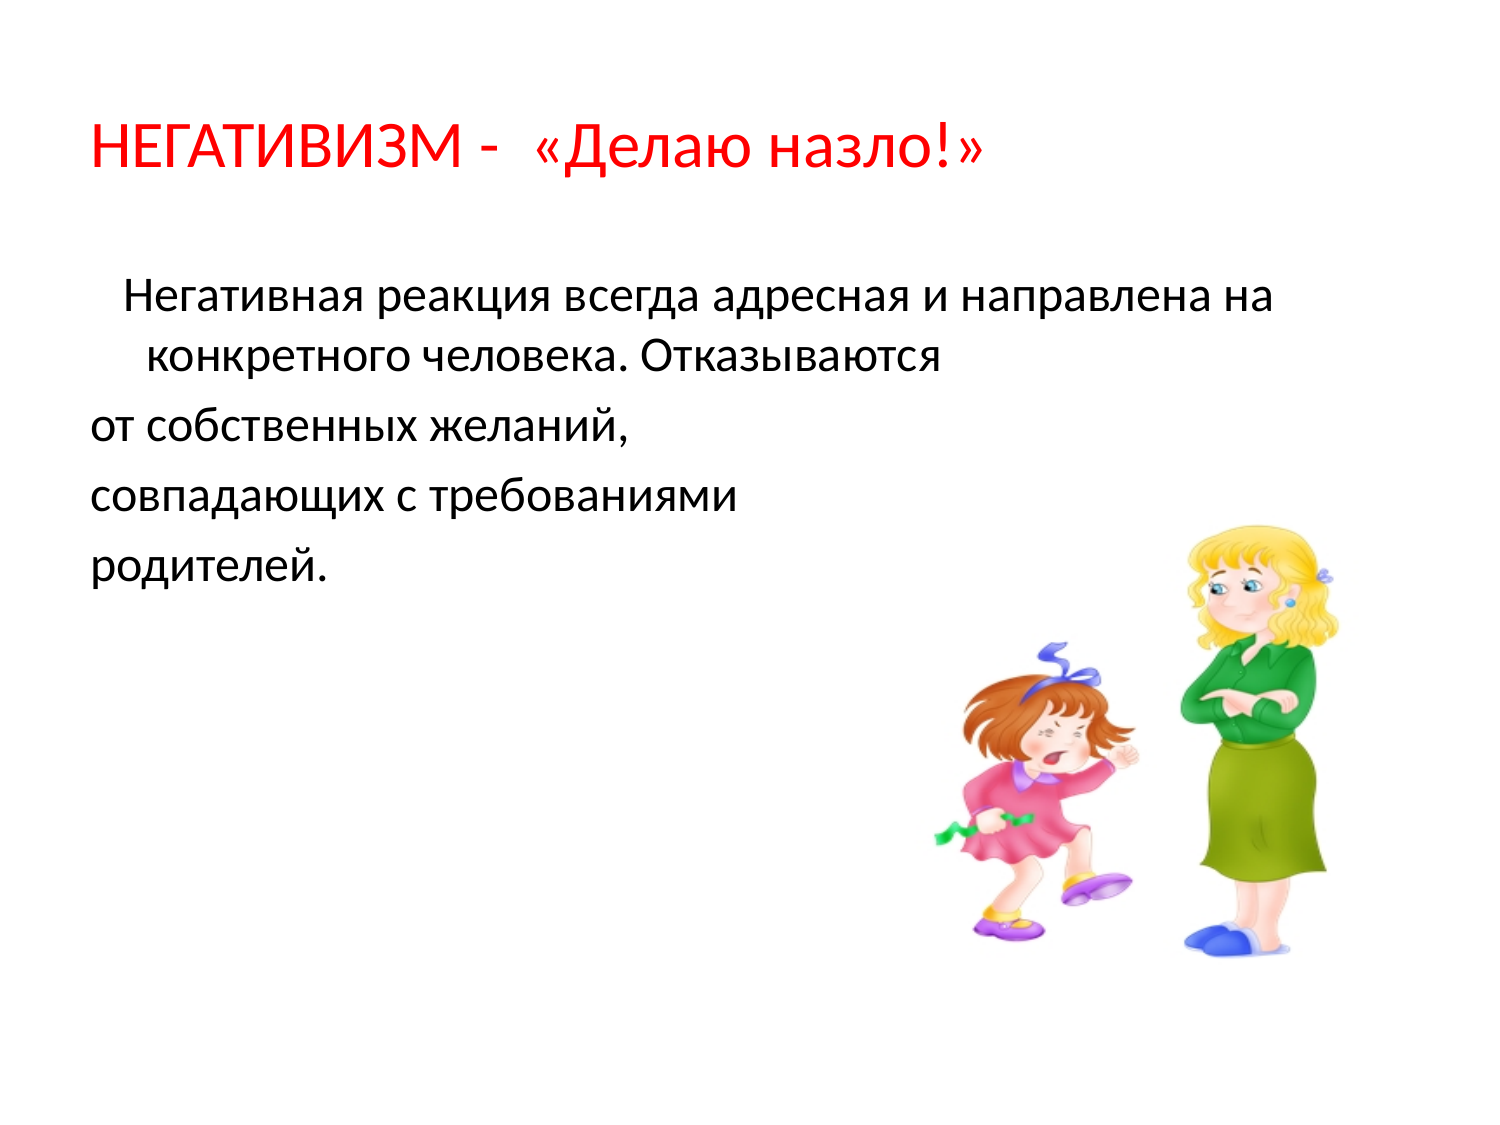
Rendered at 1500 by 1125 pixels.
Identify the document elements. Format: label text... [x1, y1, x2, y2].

list НЕГАТИВИЗМ - «Делаю назло!» Негативная реакция всегда адресная и направлена на конкретного человека. Отказываются от собственных желаний, совпадающих с требованиями родителей. [75, 93, 1425, 1005]
picture [913, 421, 1405, 1005]
